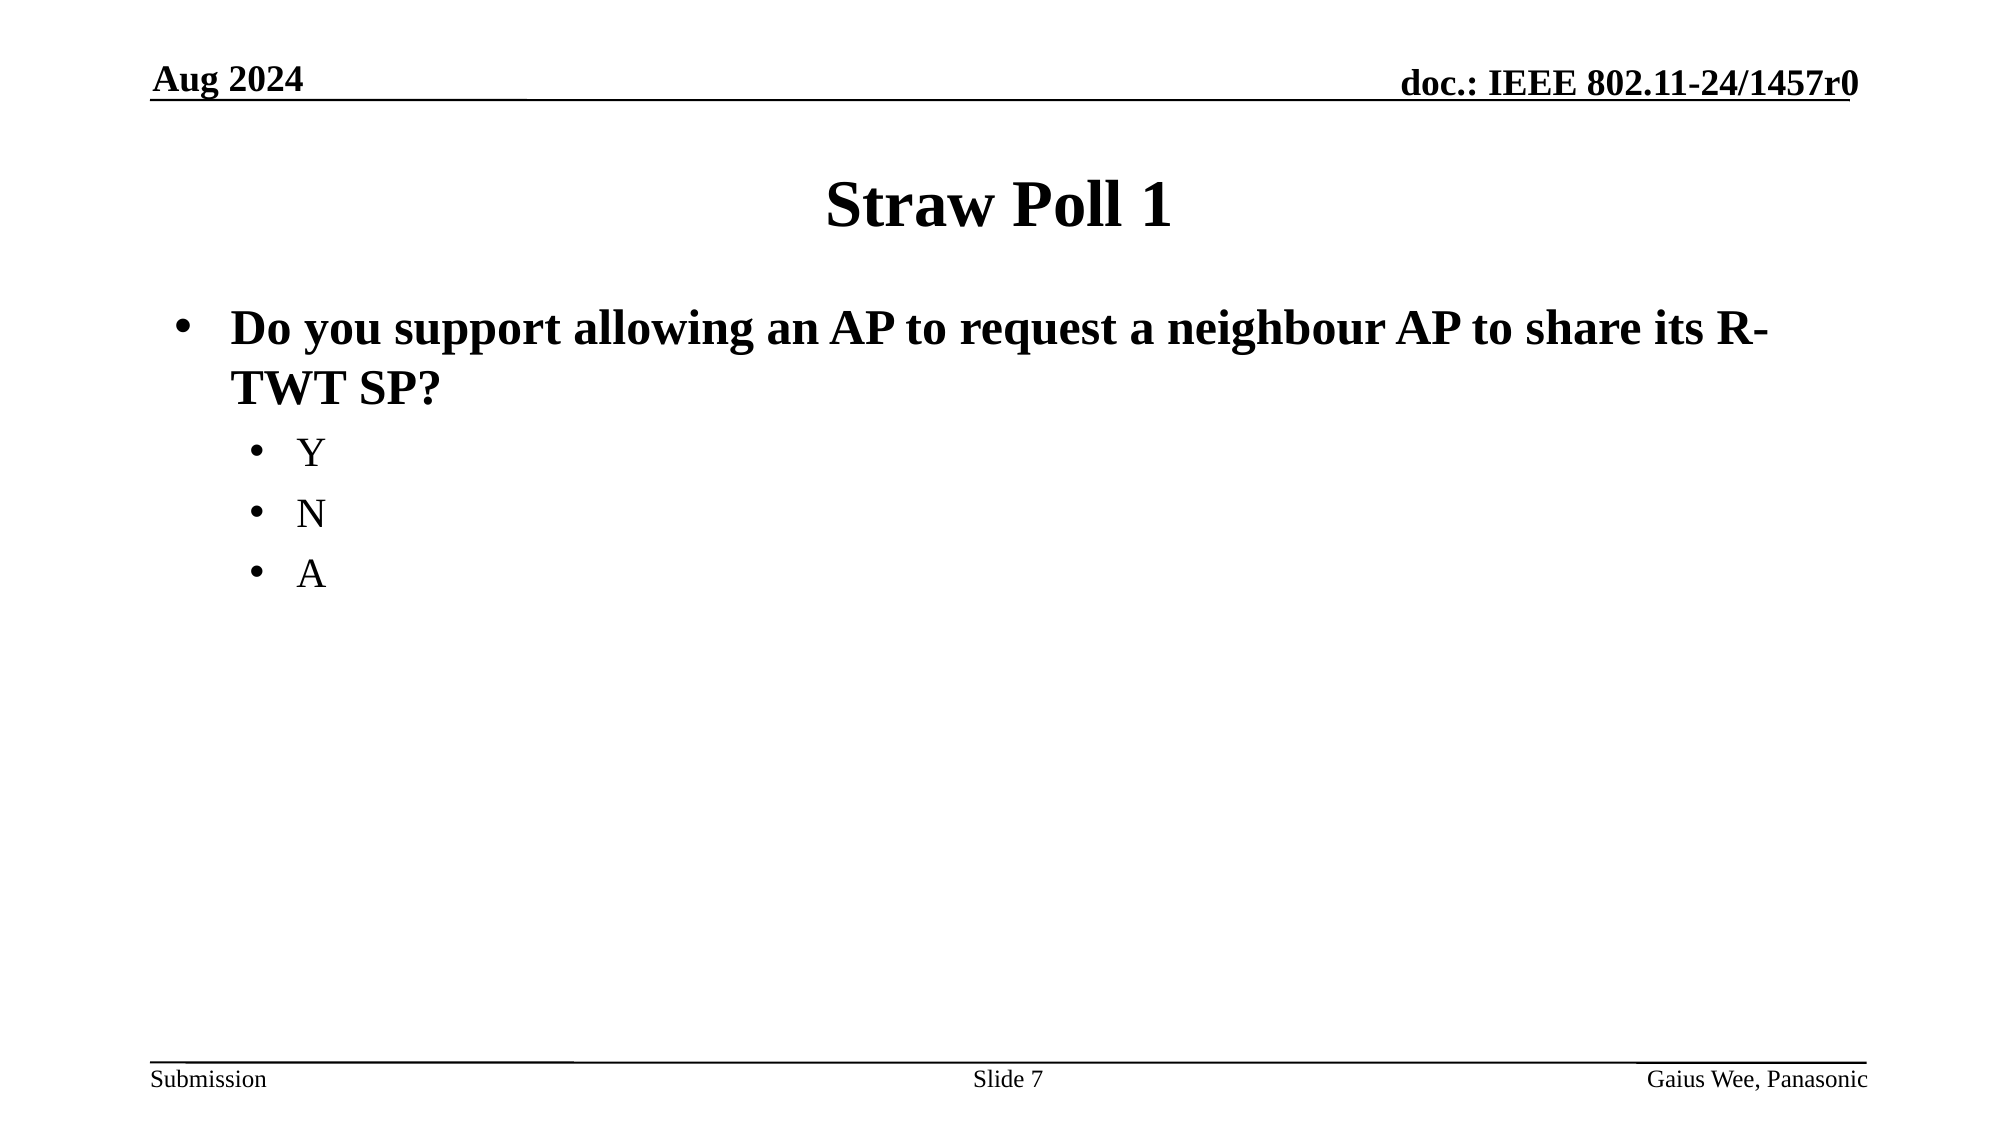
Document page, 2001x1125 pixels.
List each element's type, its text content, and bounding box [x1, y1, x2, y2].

footer Gaius Wee, Panasonic [1171, 1061, 1869, 1093]
title Straw Poll 1 [149, 112, 1850, 286]
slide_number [152, 54, 563, 100]
list Do you support allowing an AP to request a neighbour AP to share its R-TWT SP? Y N A [149, 286, 1850, 1063]
slide_number Slide 7 [950, 1063, 1067, 1123]
